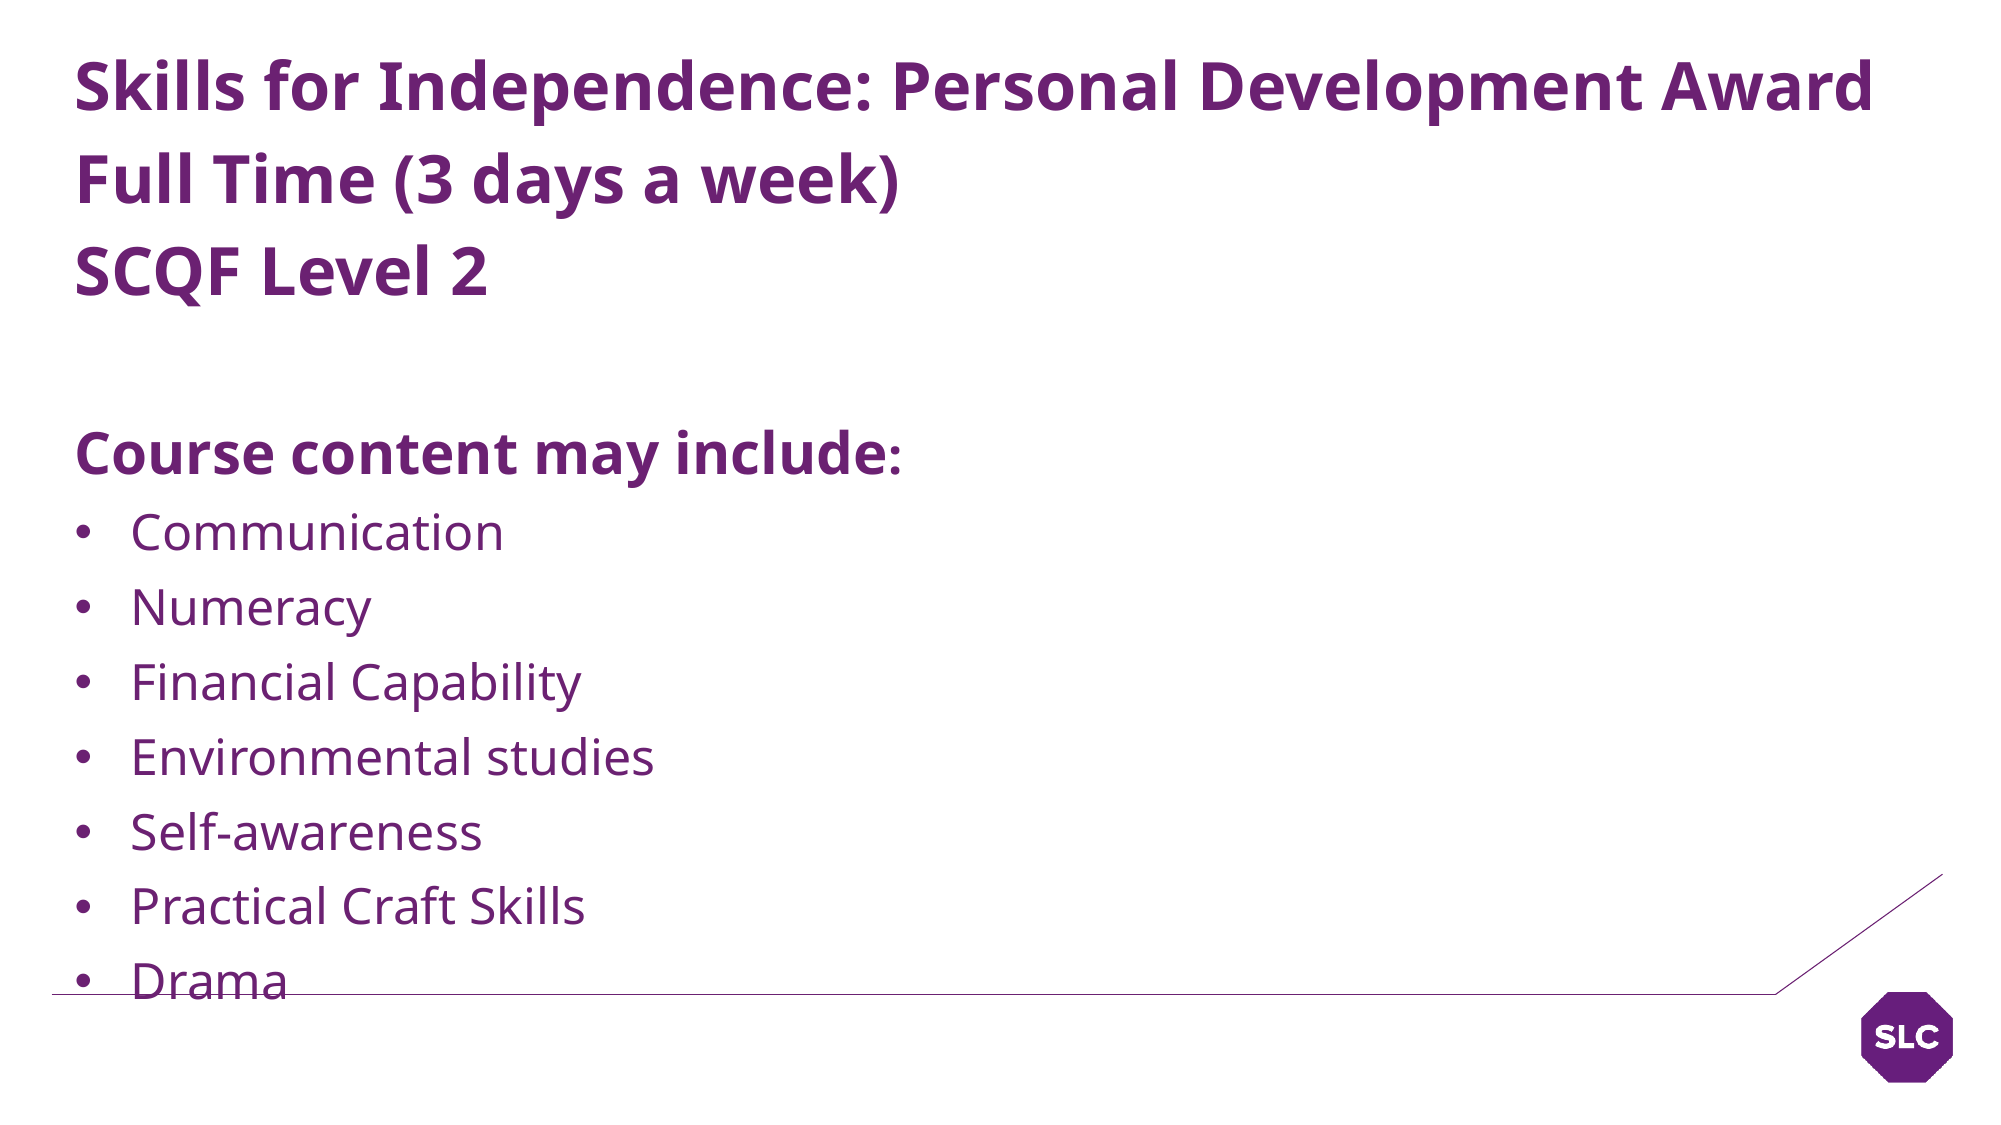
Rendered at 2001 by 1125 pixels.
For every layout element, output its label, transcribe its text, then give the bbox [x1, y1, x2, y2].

list Skills for Independence: Personal Development Award Full Time (3 days a week) SCQF Level 2 Course content may include: Communication Numeracy Financial Capability Environmental studies Self-awareness Practical Craft Skills Drama [59, 45, 1933, 932]
